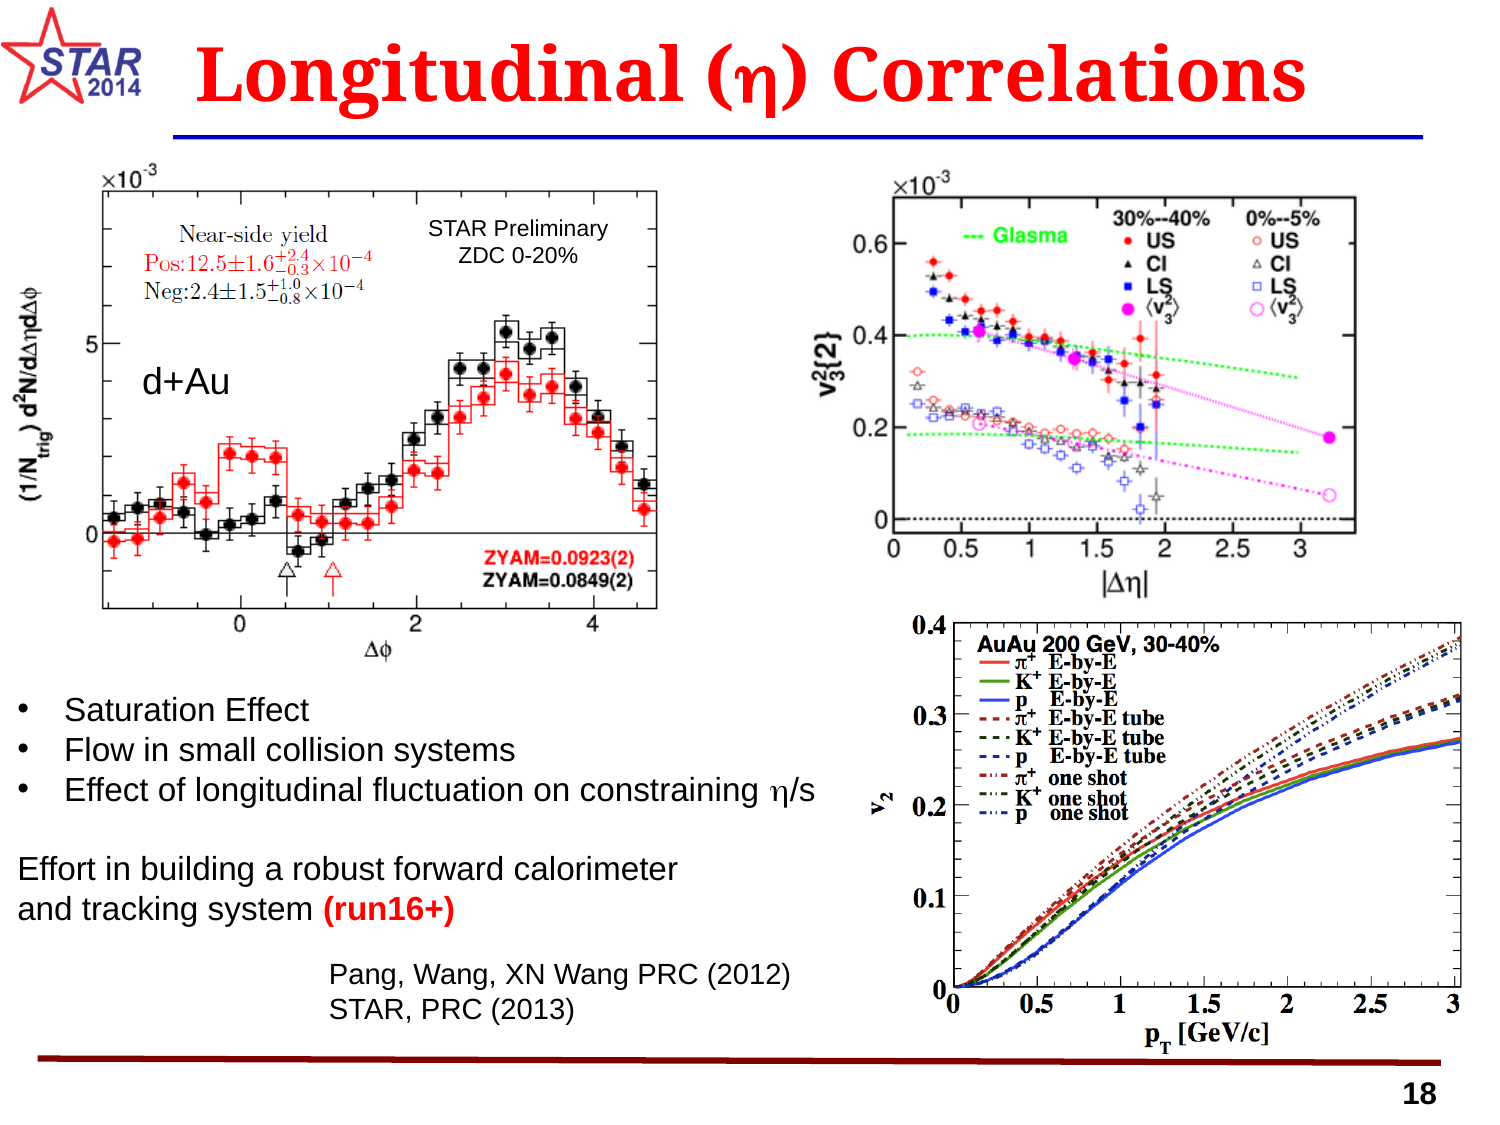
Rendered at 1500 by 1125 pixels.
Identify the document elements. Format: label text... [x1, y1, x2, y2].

picture [808, 162, 1365, 607]
text_box Pang, Wang, XN Wang PRC (2012) STAR, PRC (2013) [314, 947, 807, 1033]
picture [0, 0, 145, 109]
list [867, 606, 1465, 1056]
title Longitudinal () Correlations [76, 19, 1427, 207]
picture [0, 160, 692, 683]
text_box Saturation Effect Flow in small collision systems Effect of longitudinal fluctuation on constraining /s Effort in building a robust forward calorimeter and tracking system (run16+) [2, 680, 862, 935]
